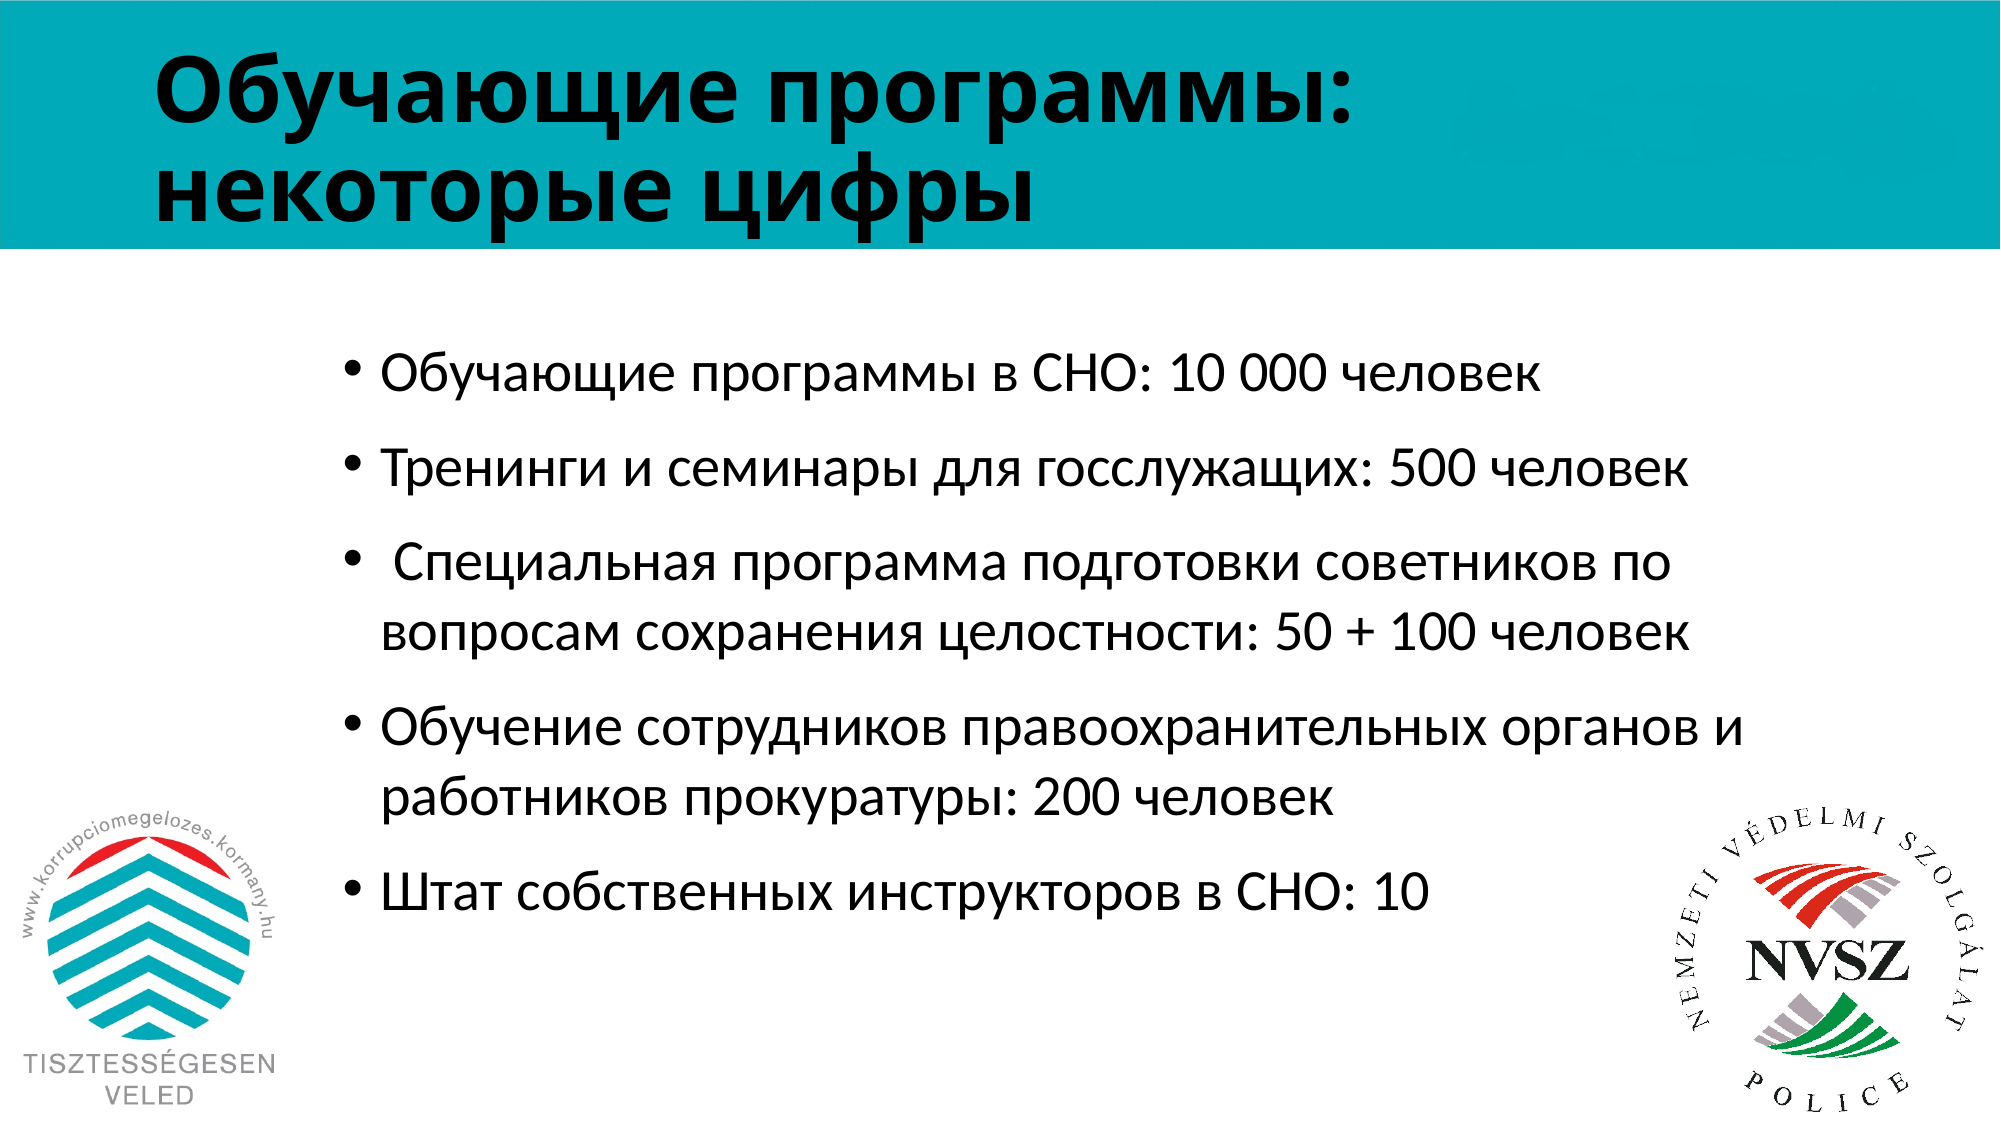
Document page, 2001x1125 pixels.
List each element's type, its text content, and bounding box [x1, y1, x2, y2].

picture [0, 0, 2000, 249]
picture [1675, 807, 1985, 1116]
list Обучающие программы в СНО: 10 000 человек Тренинги и семинары для госслужащих: 500 человек Специальная программа подготовки советников по вопросам сохранения целостности: 50 + 100 человек Обучение сотрудников правоохранительных органов и работников прокуратуры: 200 человек Штат собственных инструкторов в СНО: 10 [327, 325, 1863, 987]
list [0, 807, 296, 1125]
